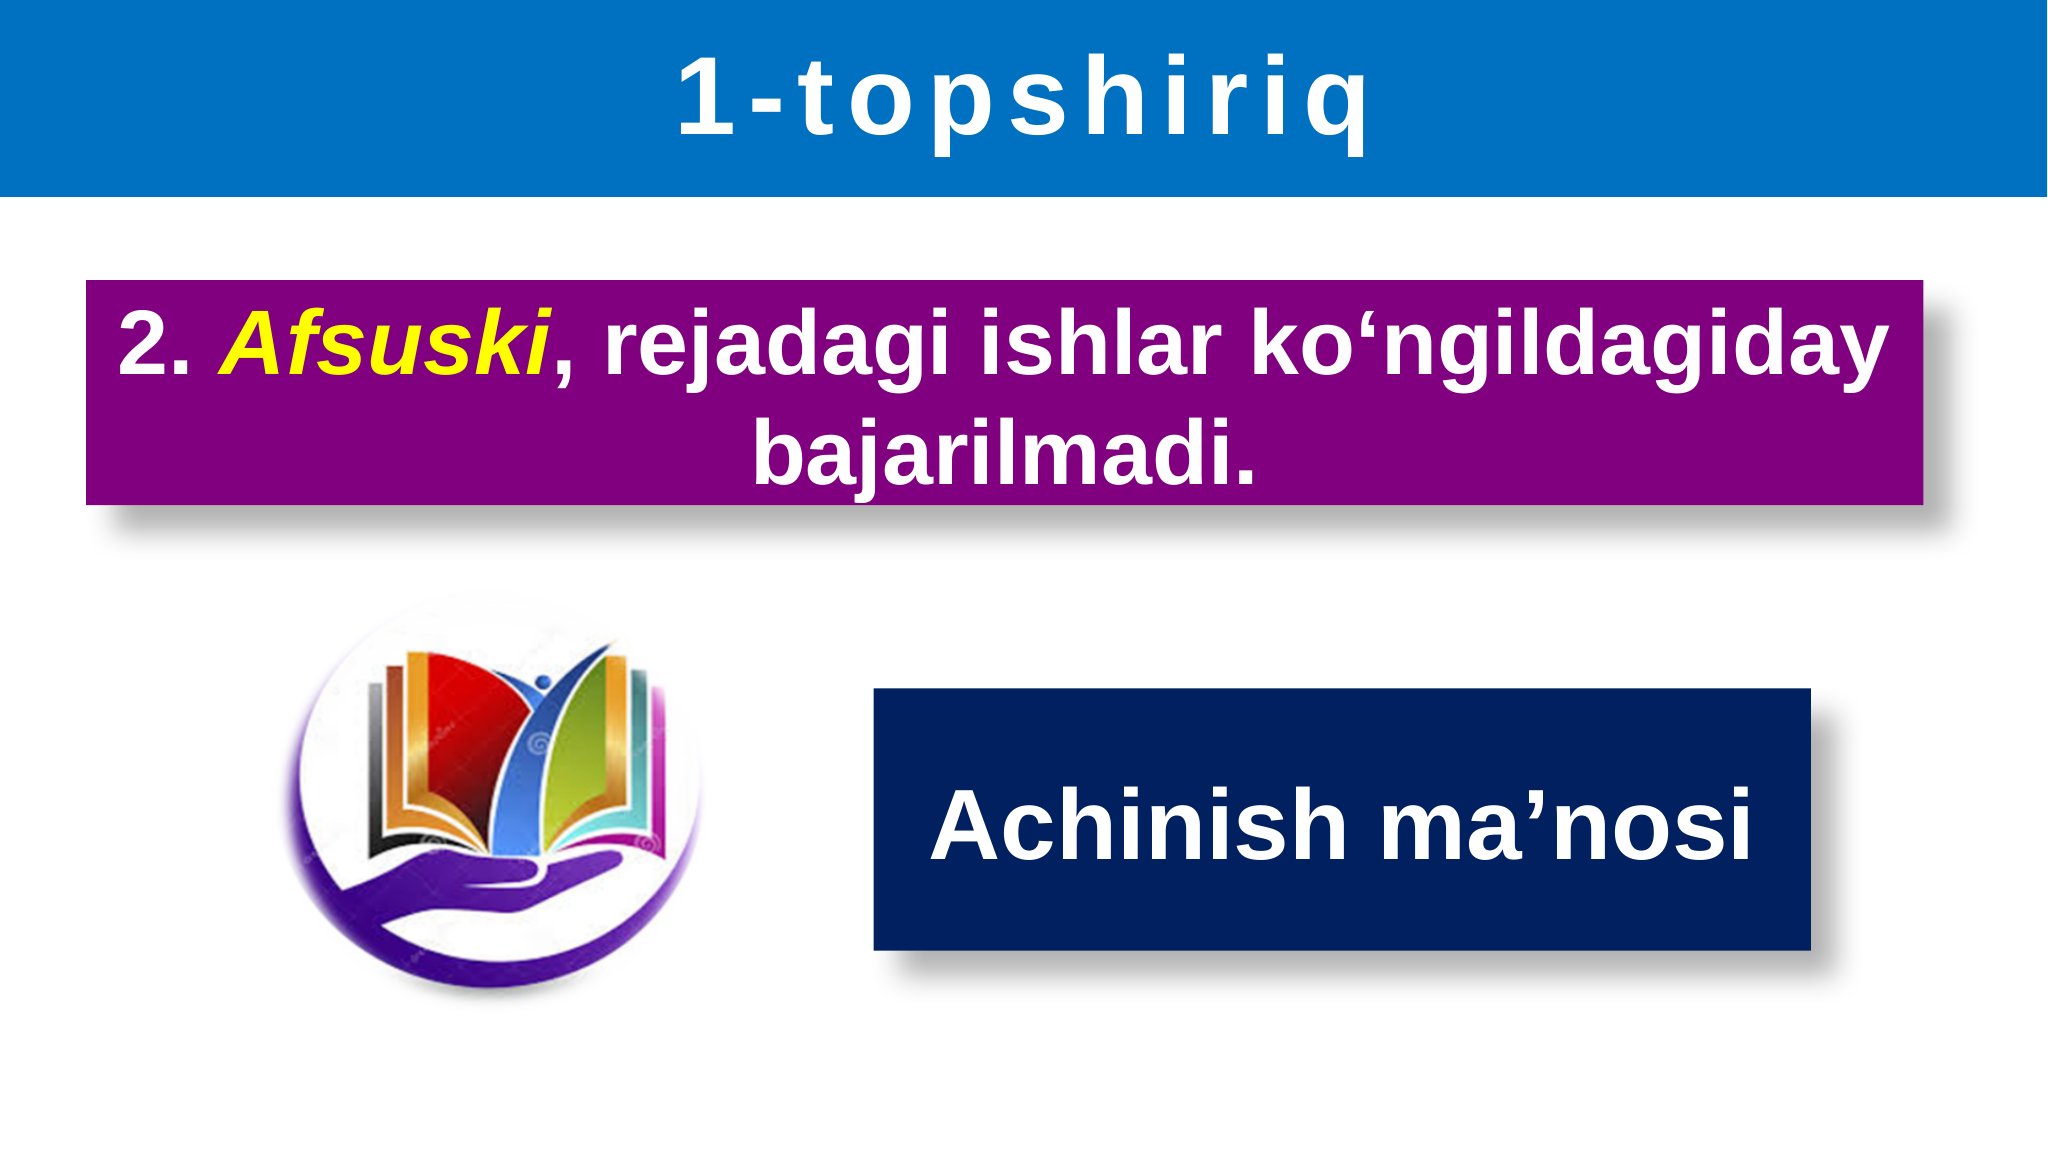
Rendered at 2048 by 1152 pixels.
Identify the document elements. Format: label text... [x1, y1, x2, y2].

title 1-topshiriq [0, 0, 2048, 197]
text_box Achinish ma’nosi [873, 688, 1812, 951]
picture [273, 588, 711, 1018]
text_box 2. Afsuski, rejadagi ishlar ko‘ngildagiday bajarilmadi. [86, 280, 1924, 506]
